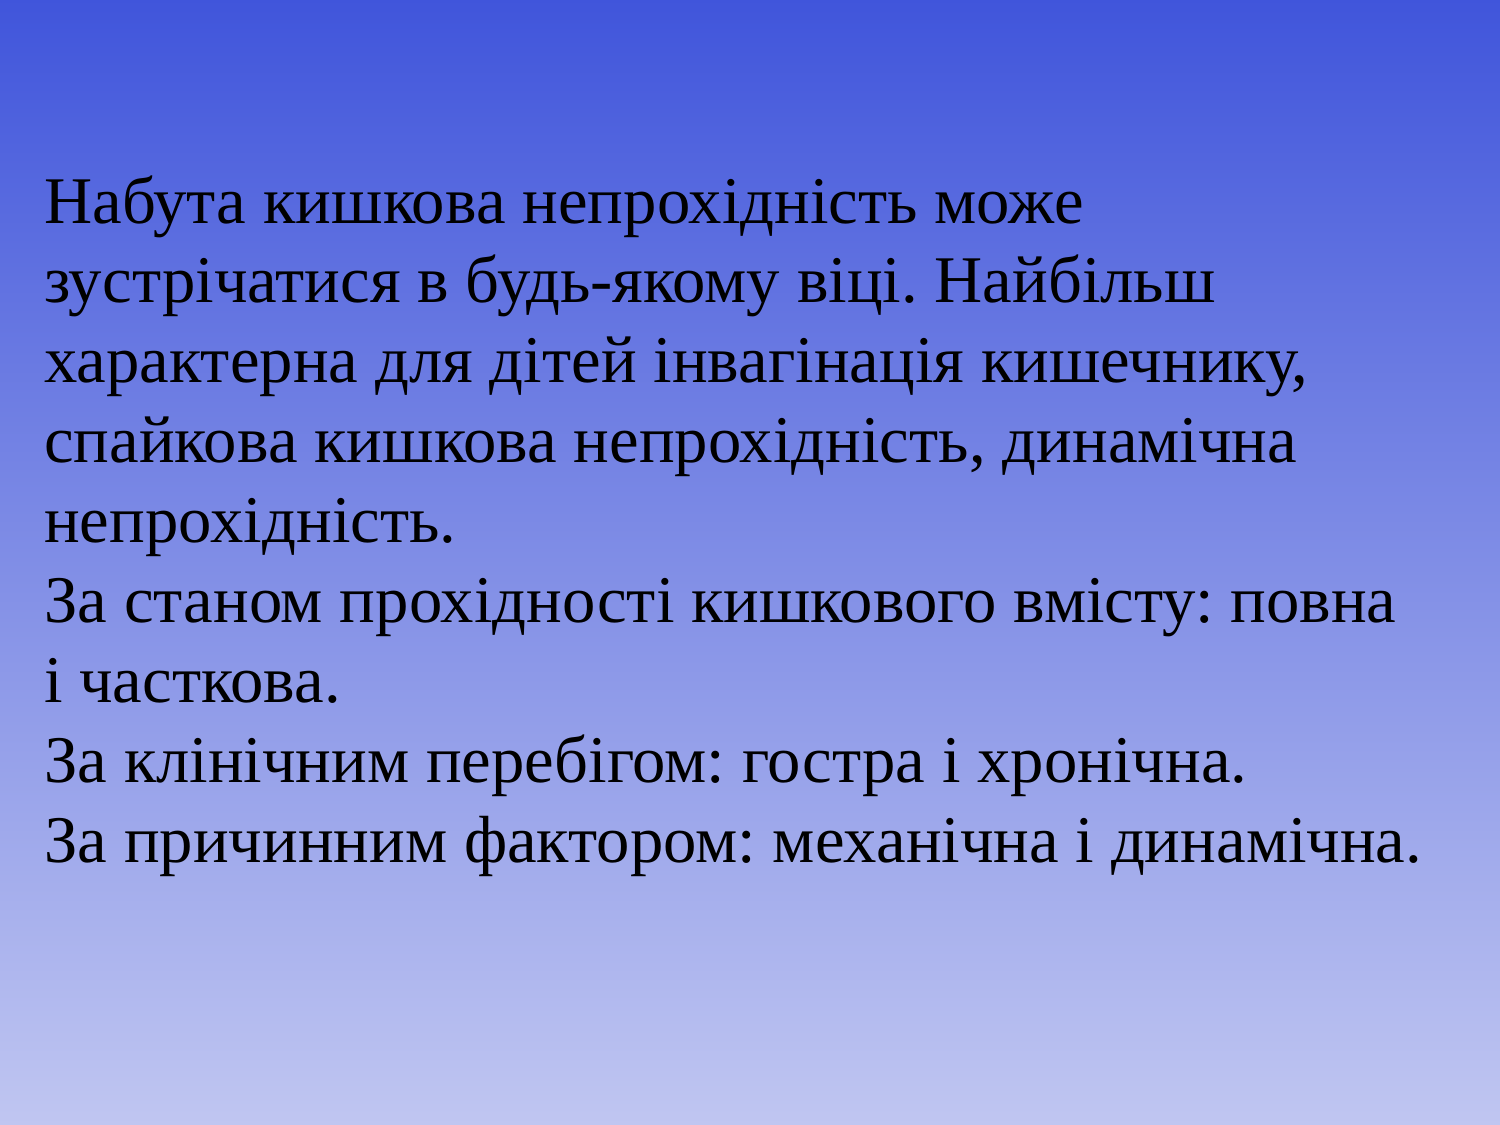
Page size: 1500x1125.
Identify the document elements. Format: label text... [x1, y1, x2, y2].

text_box Набута кишкова непрохідність може зустрічатися в будь-якому віці. Найбільш характерна для дітей інвагінація кишечнику, спайкова кишкова непрохідність, динамічна непрохідність. За станом прохідності кишкового вмісту: повна і часткова. За клінічним перебігом: гостра і хронічна. За причинним фактором: механічна і динамічна. [29, 148, 1447, 884]
